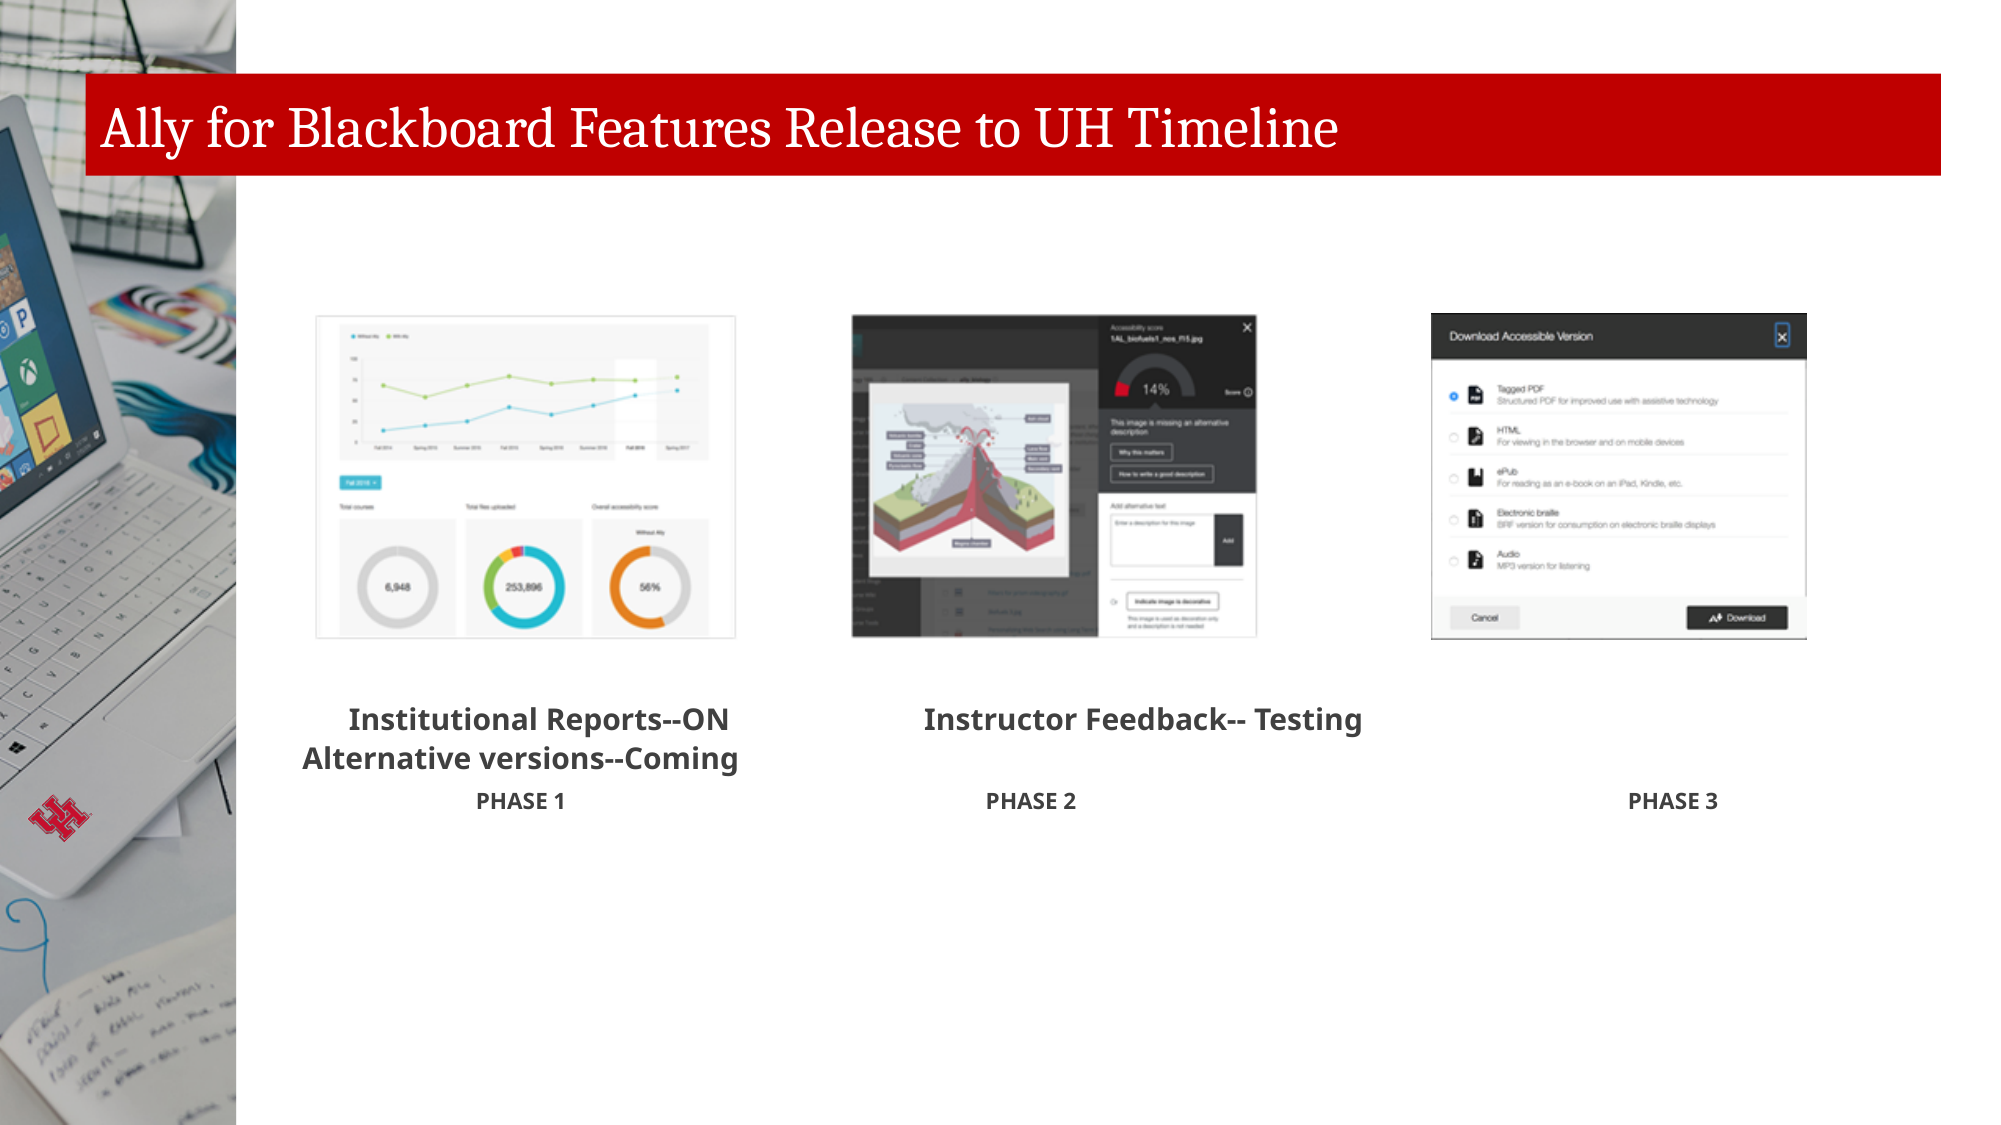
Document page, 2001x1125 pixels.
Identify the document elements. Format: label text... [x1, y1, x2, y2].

list Institutional Reports--ON Instructor Feedback-- Testing Alternative versions--Coming PHASE 1 PHASE 2 PHASE 3 [287, 236, 1941, 957]
picture [0, 0, 237, 1125]
picture [1431, 313, 1807, 640]
picture [850, 313, 1259, 640]
title Ally for Blackboard Features Release to UH Timeline [85, 73, 1941, 176]
picture [314, 314, 738, 641]
